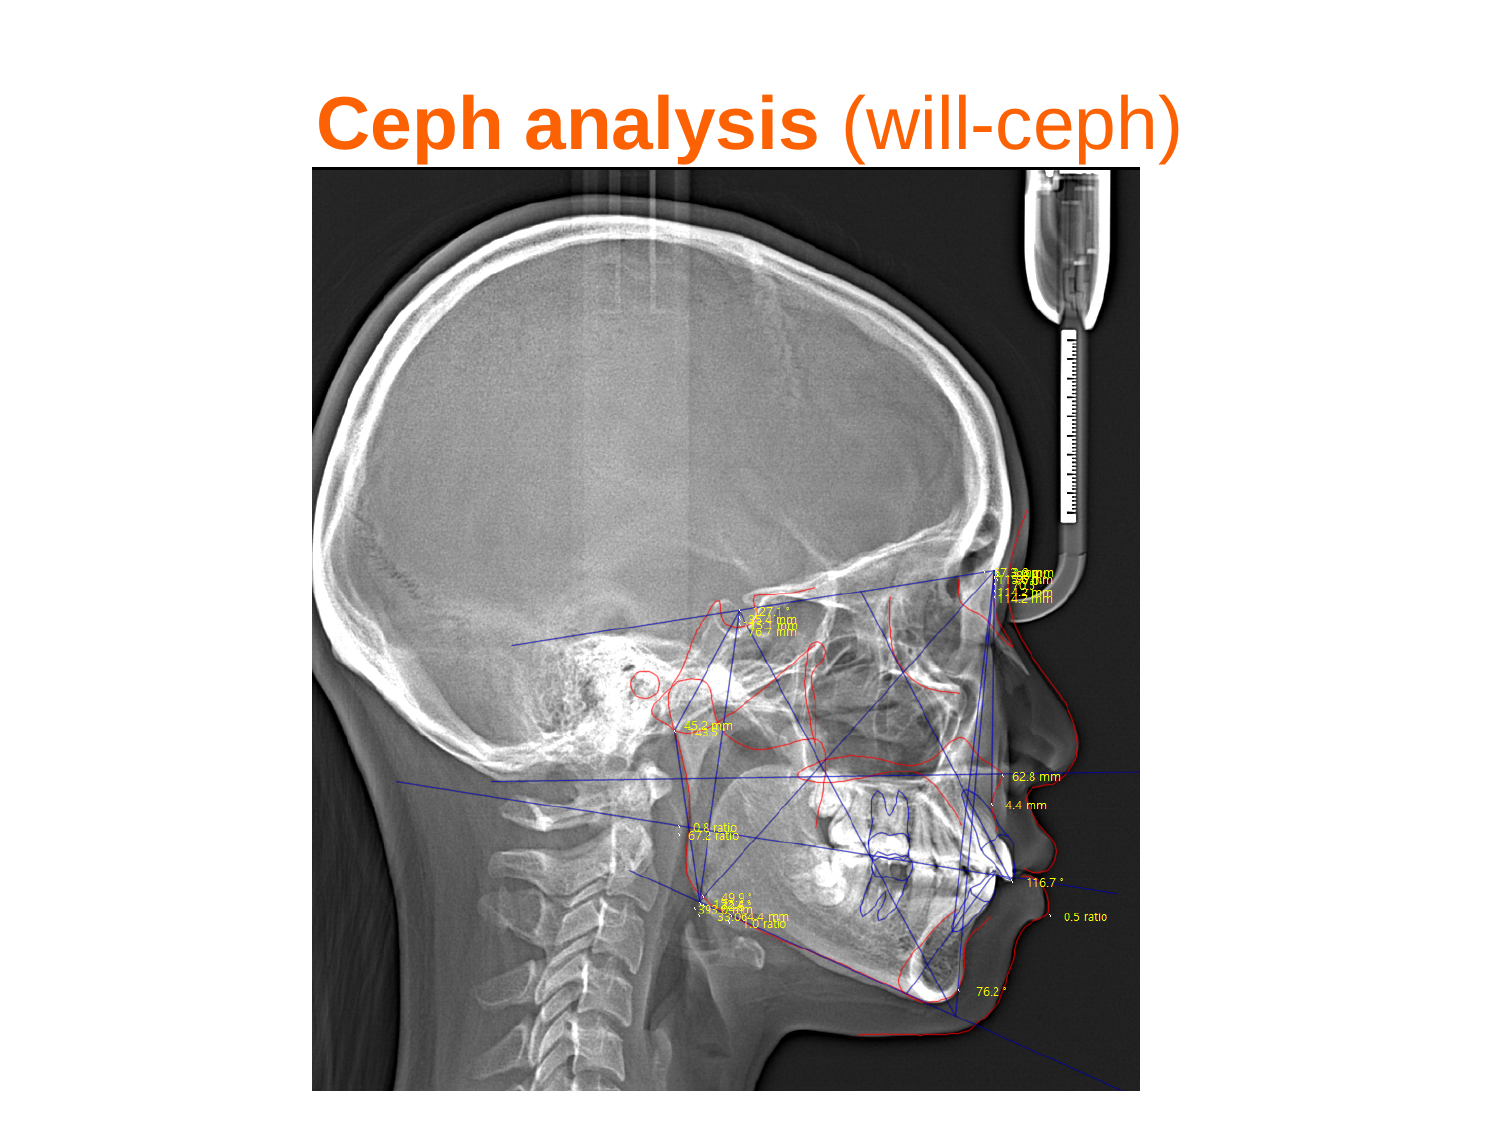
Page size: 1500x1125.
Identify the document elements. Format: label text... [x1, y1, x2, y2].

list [312, 167, 1140, 1092]
text_box Ceph analysis (will-ceph) [251, 67, 1249, 173]
